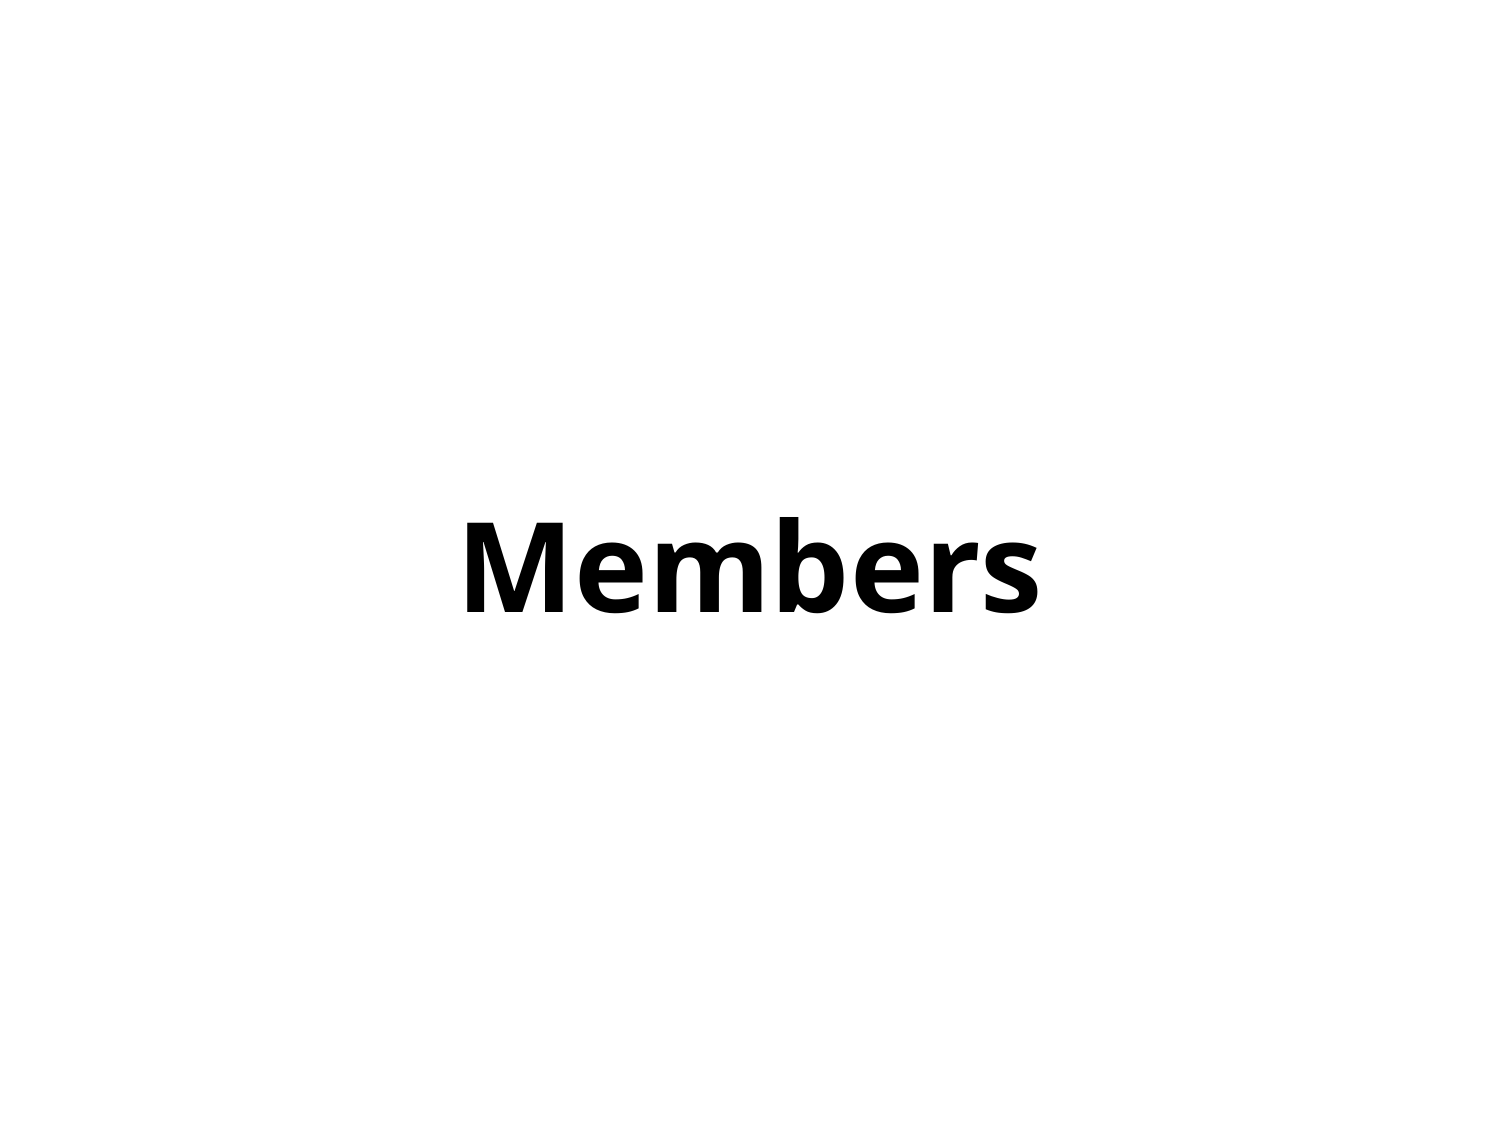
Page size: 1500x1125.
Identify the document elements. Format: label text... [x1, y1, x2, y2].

title Members [75, 468, 1425, 657]
